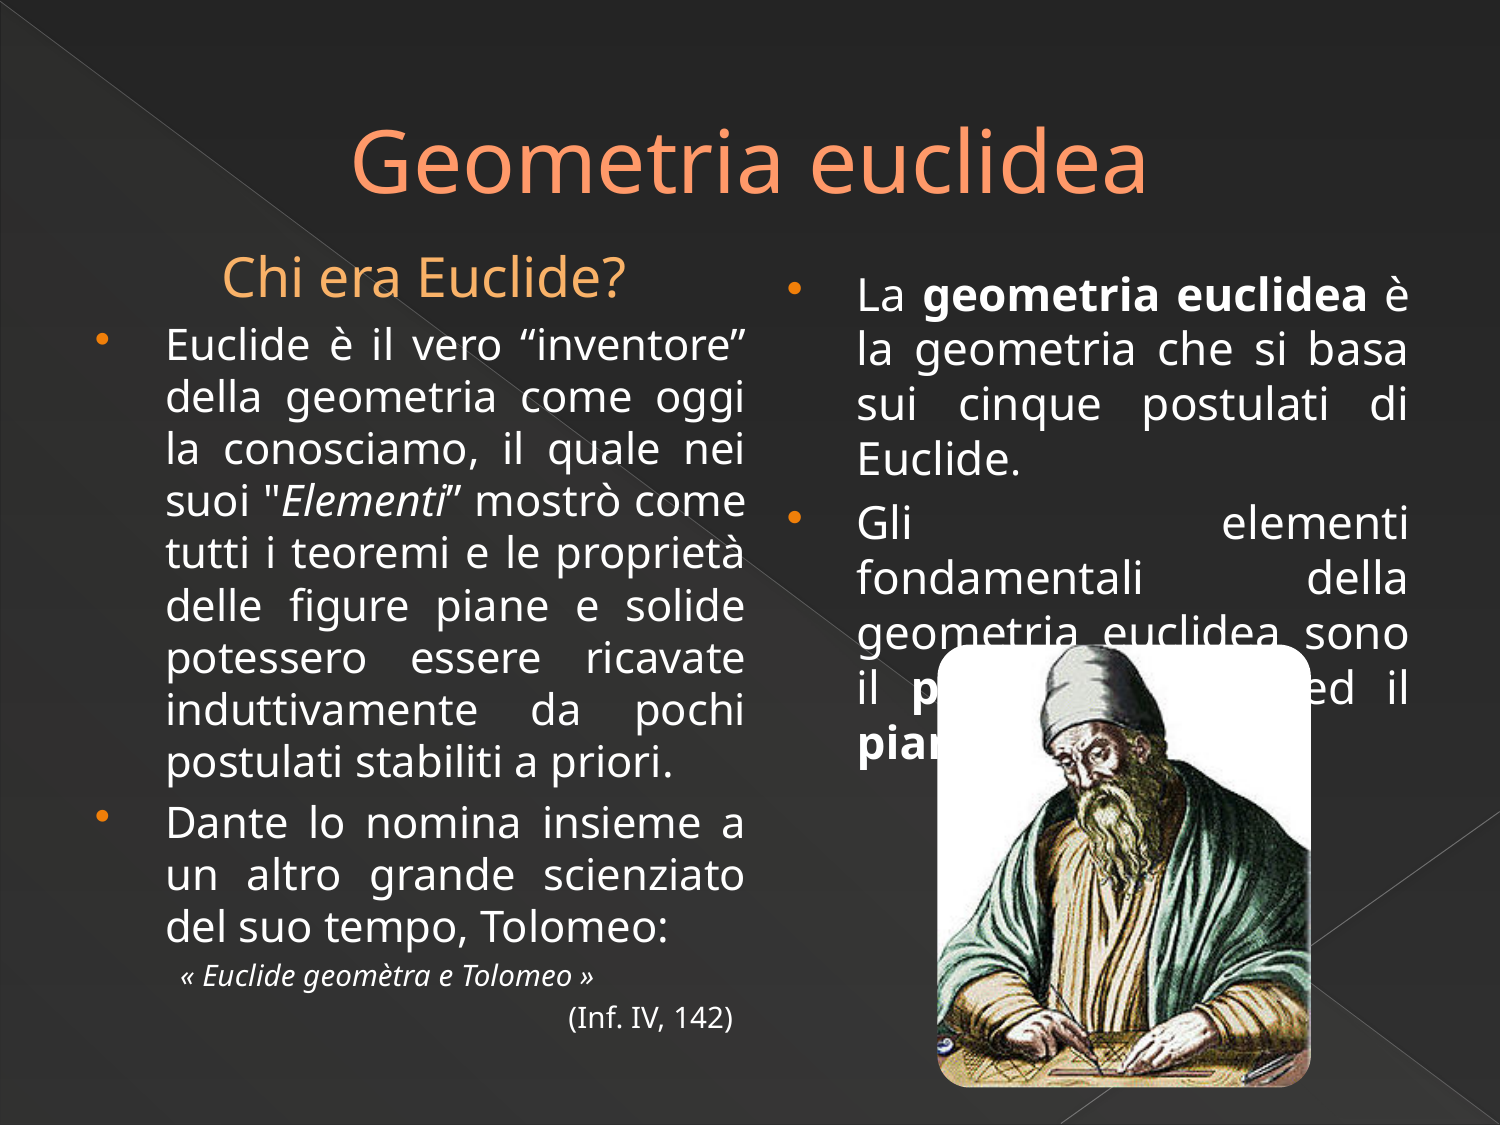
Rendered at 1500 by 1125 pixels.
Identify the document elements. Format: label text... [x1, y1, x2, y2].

title Geometria euclidea [75, 43, 1425, 257]
list La geometria euclidea è la geometria che si basa sui cinque postulati di Euclide. Gli elementi fondamentali della geometria euclidea sono il punto, la retta ed il piano. [762, 257, 1425, 1025]
list Chi era Euclide? Euclide è il vero “inventore” della geometria come oggi la conosciamo, il quale nei suoi "Elementi” mostrò come tutti i teoremi e le proprietà delle figure piane e solide potessero essere ricavate induttivamente da pochi postulati stabiliti a priori. Dante lo nomina insieme a un altro grande scienziato del suo tempo, Tolomeo: « Euclide geomètra e Tolomeo » (Inf. IV, 142) [75, 234, 762, 1102]
picture [937, 644, 1312, 1088]
